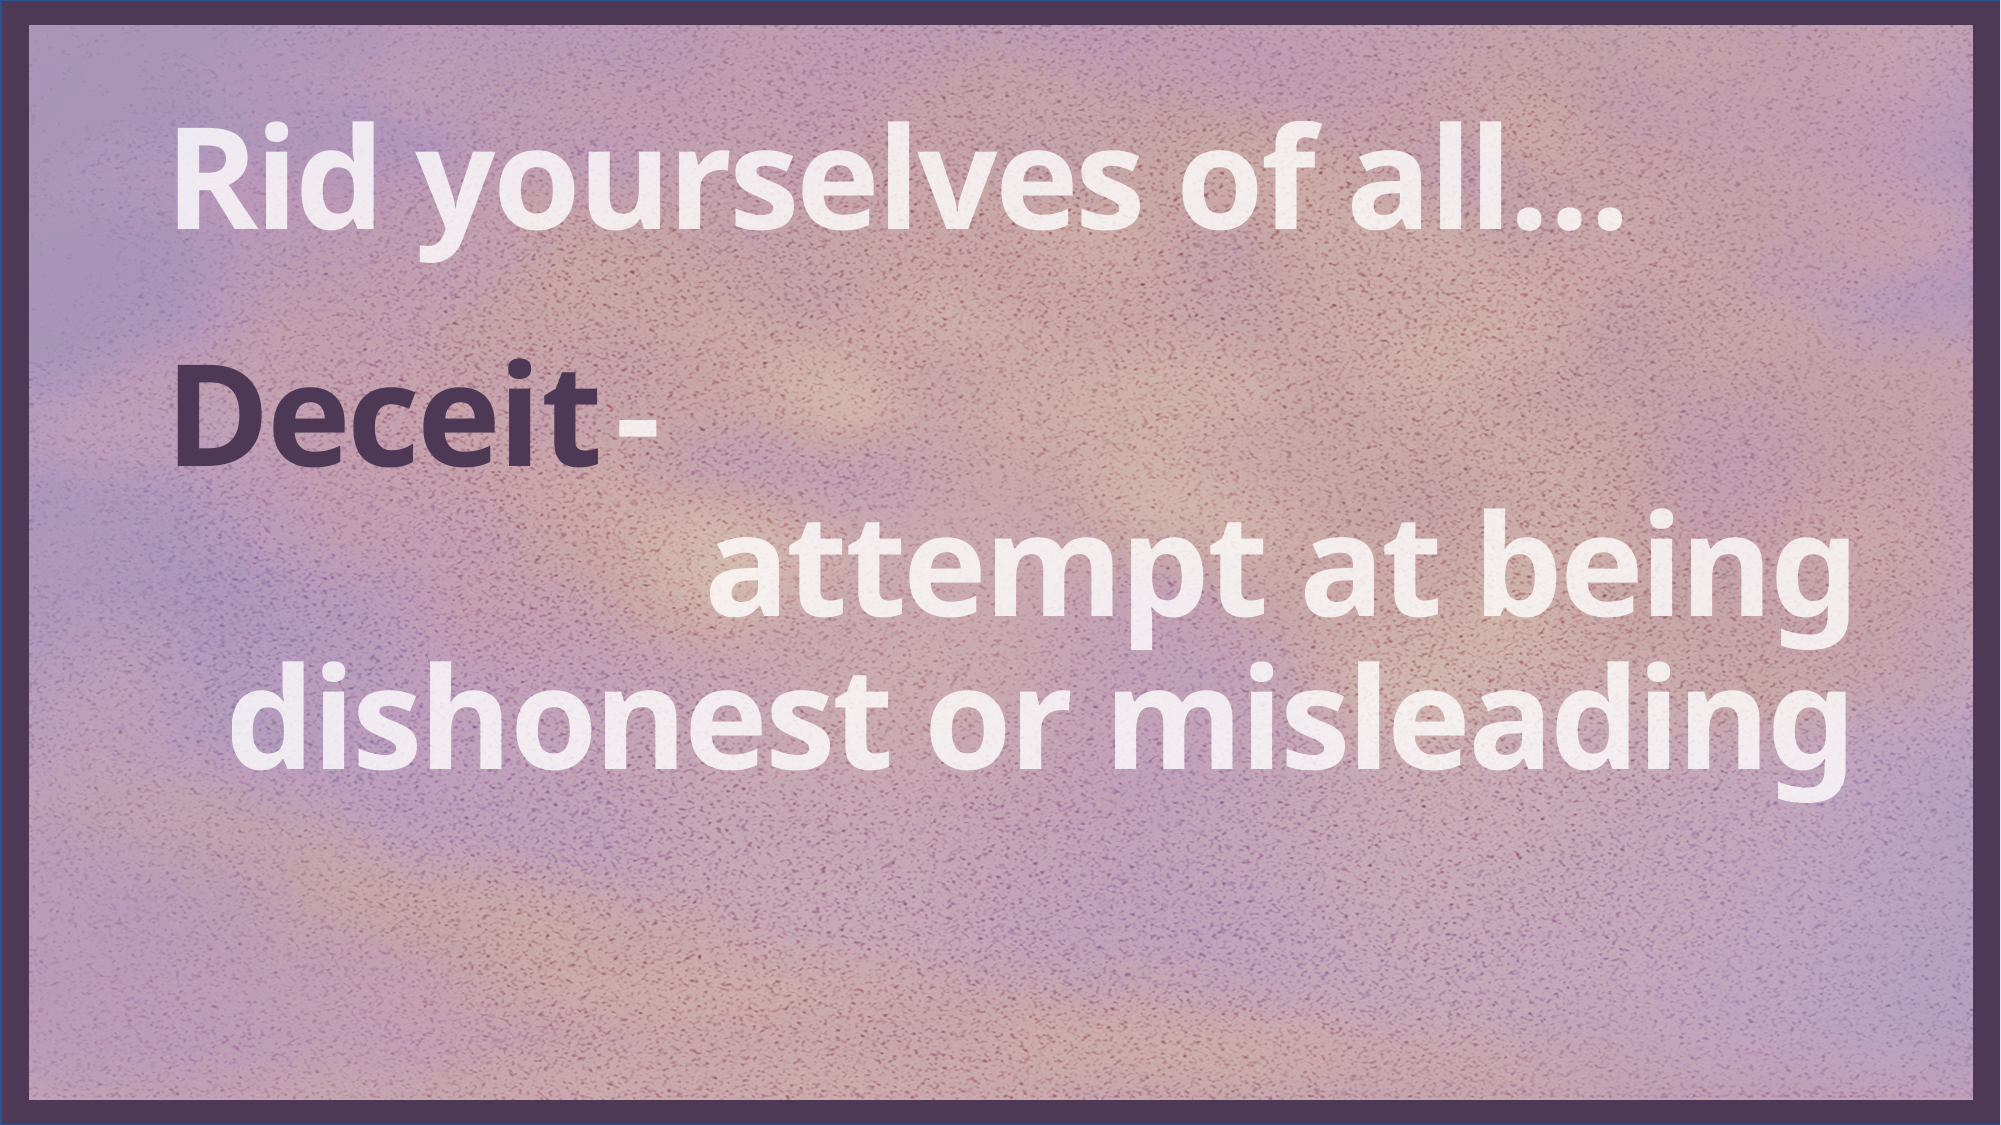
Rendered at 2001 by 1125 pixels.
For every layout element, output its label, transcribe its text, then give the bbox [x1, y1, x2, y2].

picture [0, 0, 2001, 1125]
text_box Rid yourselves of all… [150, 99, 1784, 268]
text_box Deceit- attempt at being dishonest or misleading [150, 350, 1873, 808]
